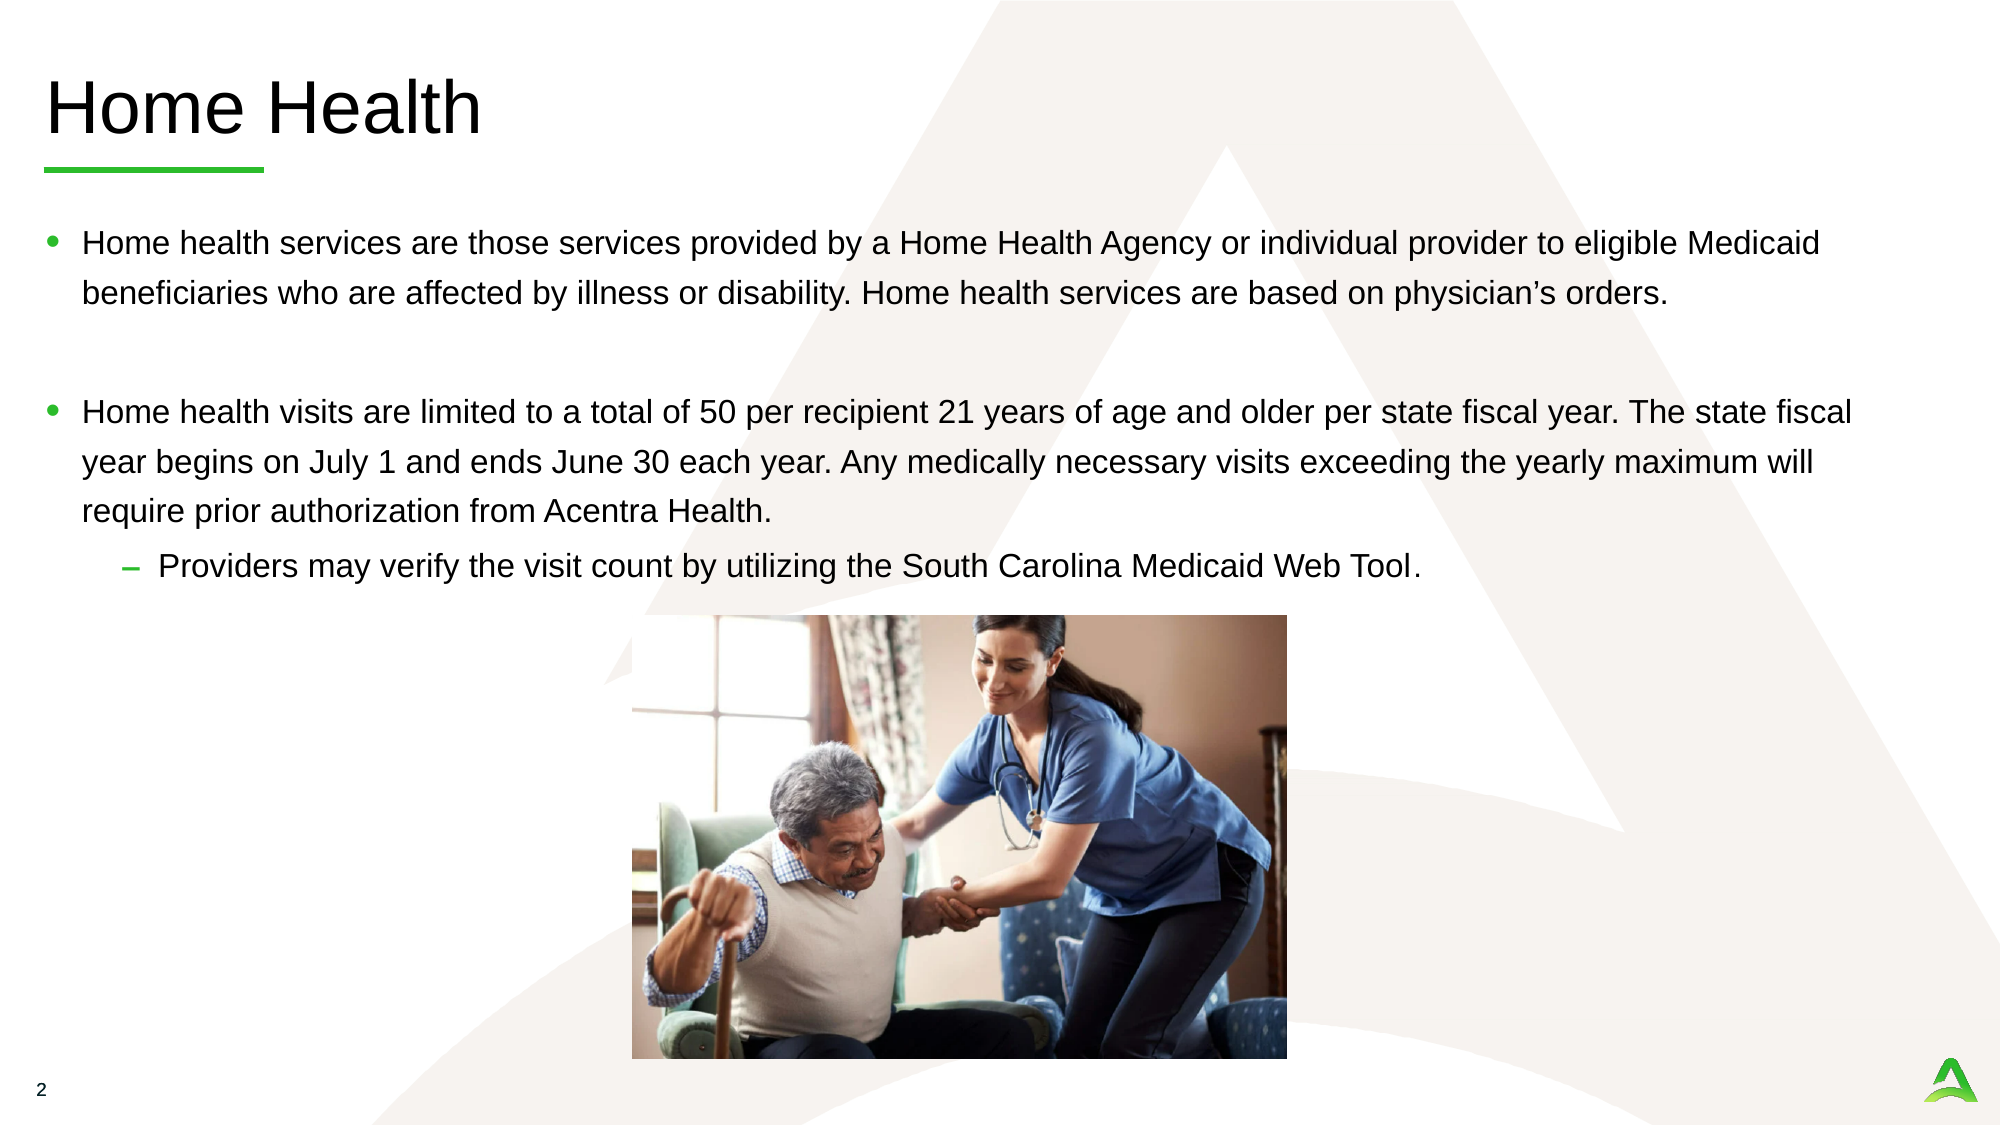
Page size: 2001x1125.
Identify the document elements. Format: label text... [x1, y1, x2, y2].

title Home Health [45, 66, 1918, 152]
list Home health services are those services provided by a Home Health Agency or individual provider to eligible Medicaid beneficiaries who are affected by illness or disability. Home health services are based on physician’s orders. Home health visits are limited to a total of 50 per recipient 21 years of age and older per state fiscal year. The state fiscal year begins on July 1 and ends June 30 each year. Any medically necessary visits exceeding the yearly maximum will require prior authorization from Acentra Health. Providers may verify the visit count by utilizing the South Carolina Medicaid Web Tool. [45, 211, 1874, 1080]
picture [631, 615, 1287, 1059]
picture [1924, 1058, 1978, 1102]
